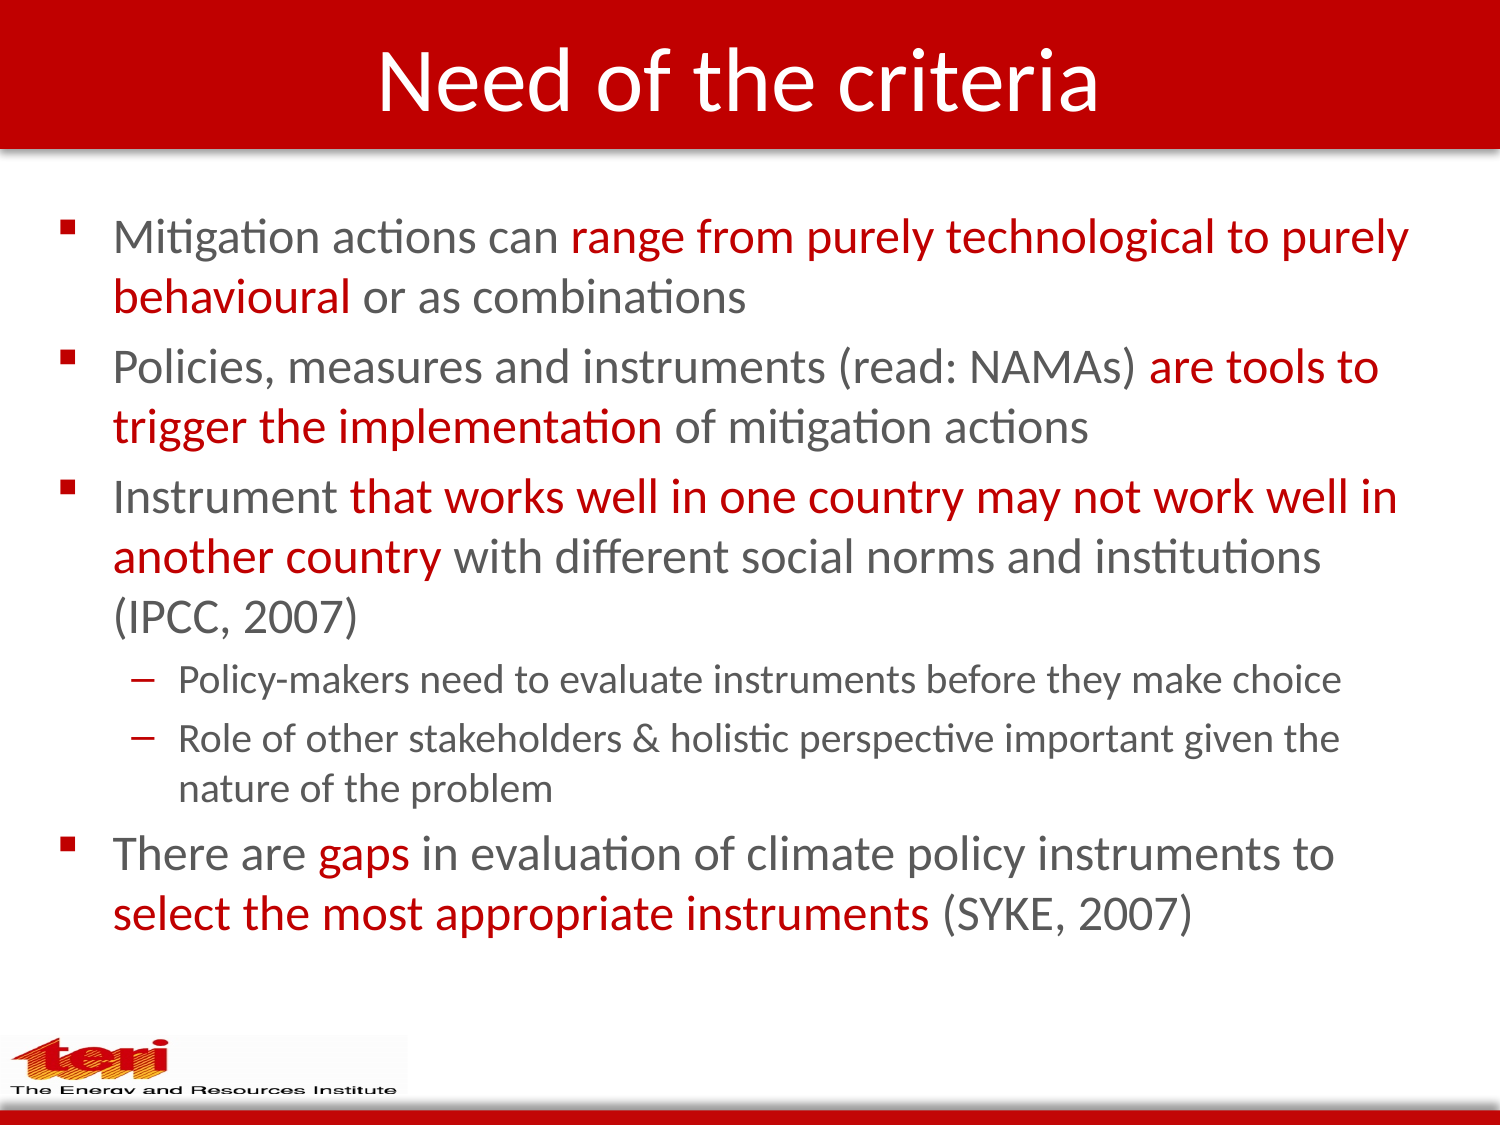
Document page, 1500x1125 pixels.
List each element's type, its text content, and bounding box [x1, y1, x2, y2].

list Mitigation actions can range from purely technological to purely behavioural or as combinations Policies, measures and instruments (read: NAMAs) are tools to trigger the implementation of mitigation actions Instrument that works well in one country may not work well in another country with different social norms and institutions (IPCC, 2007) Policy-makers need to evaluate instruments before they make choice Role of other stakeholders & holistic perspective important given the nature of the problem There are gaps in evaluation of climate policy instruments to select the most appropriate instruments (SYKE, 2007) [41, 196, 1459, 1005]
picture [0, 1035, 408, 1094]
title Need of the criteria [0, 0, 1500, 149]
